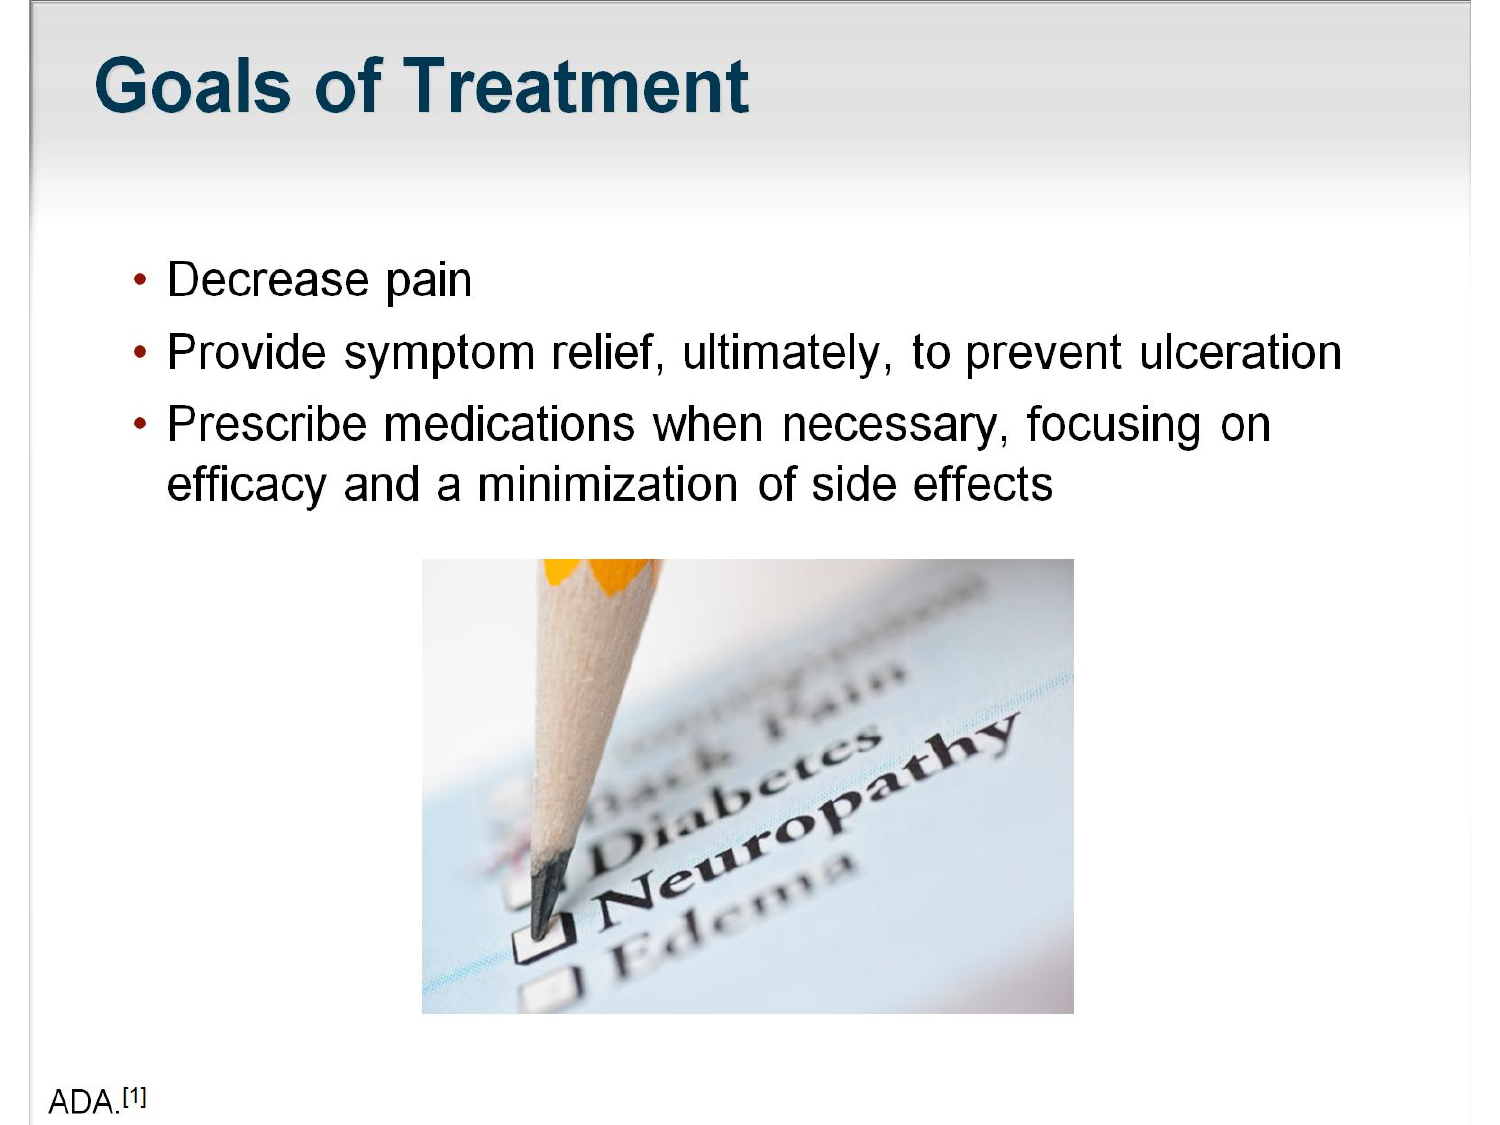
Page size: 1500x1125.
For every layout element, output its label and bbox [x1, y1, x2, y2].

list [29, 0, 1471, 1125]
